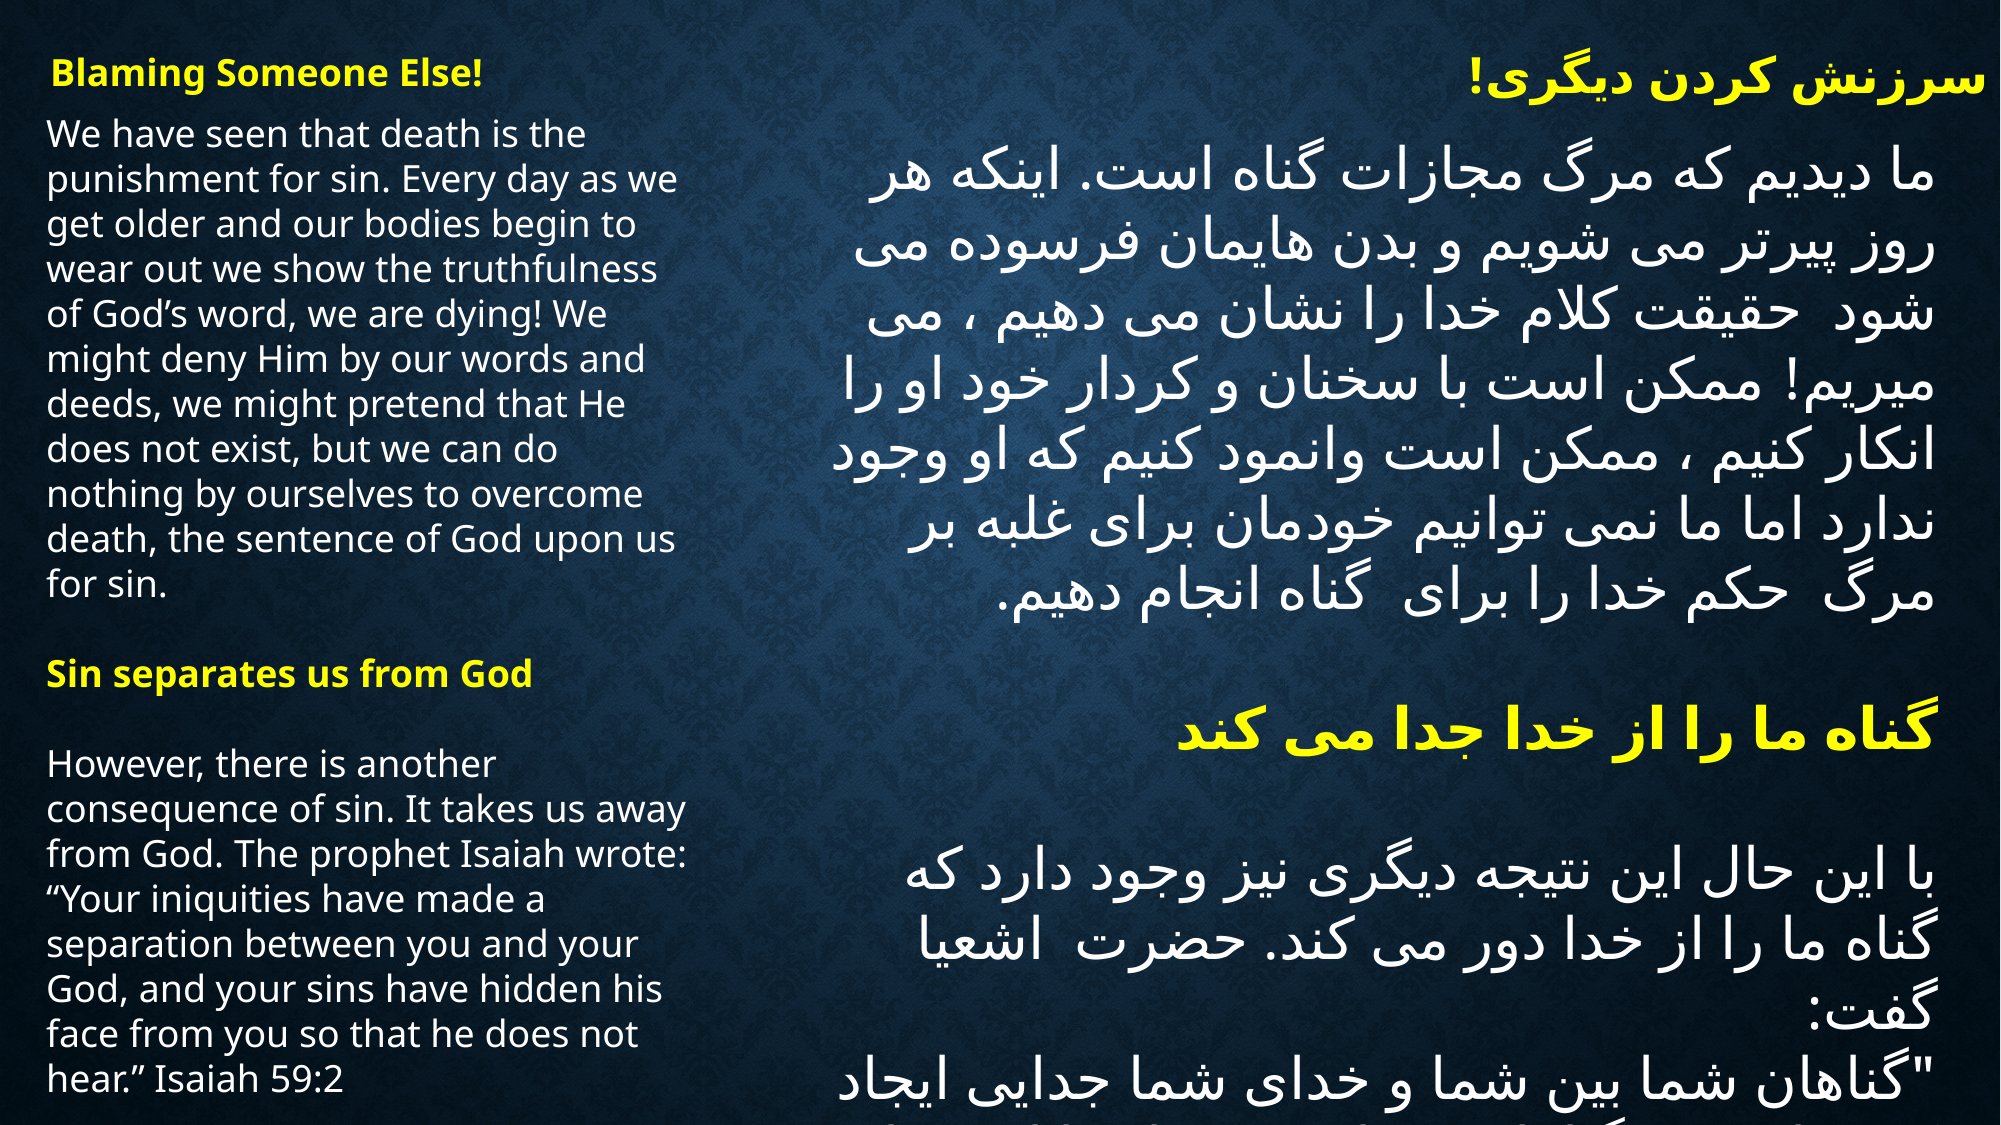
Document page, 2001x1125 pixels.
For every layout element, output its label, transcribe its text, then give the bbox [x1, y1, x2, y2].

text_box سرزنش کردن دیگری! [1450, 46, 2000, 112]
text_box Blaming Someone Else! [35, 41, 509, 102]
text_box ما دیدیم که مرگ مجازات گناه است. اینکه هر روز پیرتر می شویم و بدن هایمان فرسوده می شود حقیقت کلام خدا را نشان می دهیم ، می میریم! ممکن است با سخنان و کردار خود او را انکار کنیم ، ممکن است وانمود کنیم که او وجود ندارد اما ما نمی توانیم خودمان برای غلبه بر مرگ حکم خدا را برای گناه انجام دهیم. گناه ما را از خدا جدا می کند با این حال این نتیجه دیگری نیز وجود دارد که گناه ما را از خدا دور می کند. حضرت اشعیا گفت: "گناهان شما بین شما و خدای شما جدایی ایجاد کرده است و گناهان شما صورت او را از شما پنهان کرده است تا او نشنود." اشعیا 59: 2 [800, 124, 1954, 1125]
text_box We have seen that death is the punishment for sin. Every day as we get older and our bodies begin to wear out we show the truthfulness of God’s word, we are dying! We might deny Him by our words and deeds, we might pretend that He does not exist, but we can do nothing by ourselves to overcome death, the sentence of God upon us for sin. Sin separates us from God However, there is another consequence of sin. It takes us away from God. The prophet Isaiah wrote: “Your iniquities have made a separation between you and your God, and your sins have hidden his face from you so that he does not hear.” Isaiah 59:2 [31, 102, 705, 1107]
